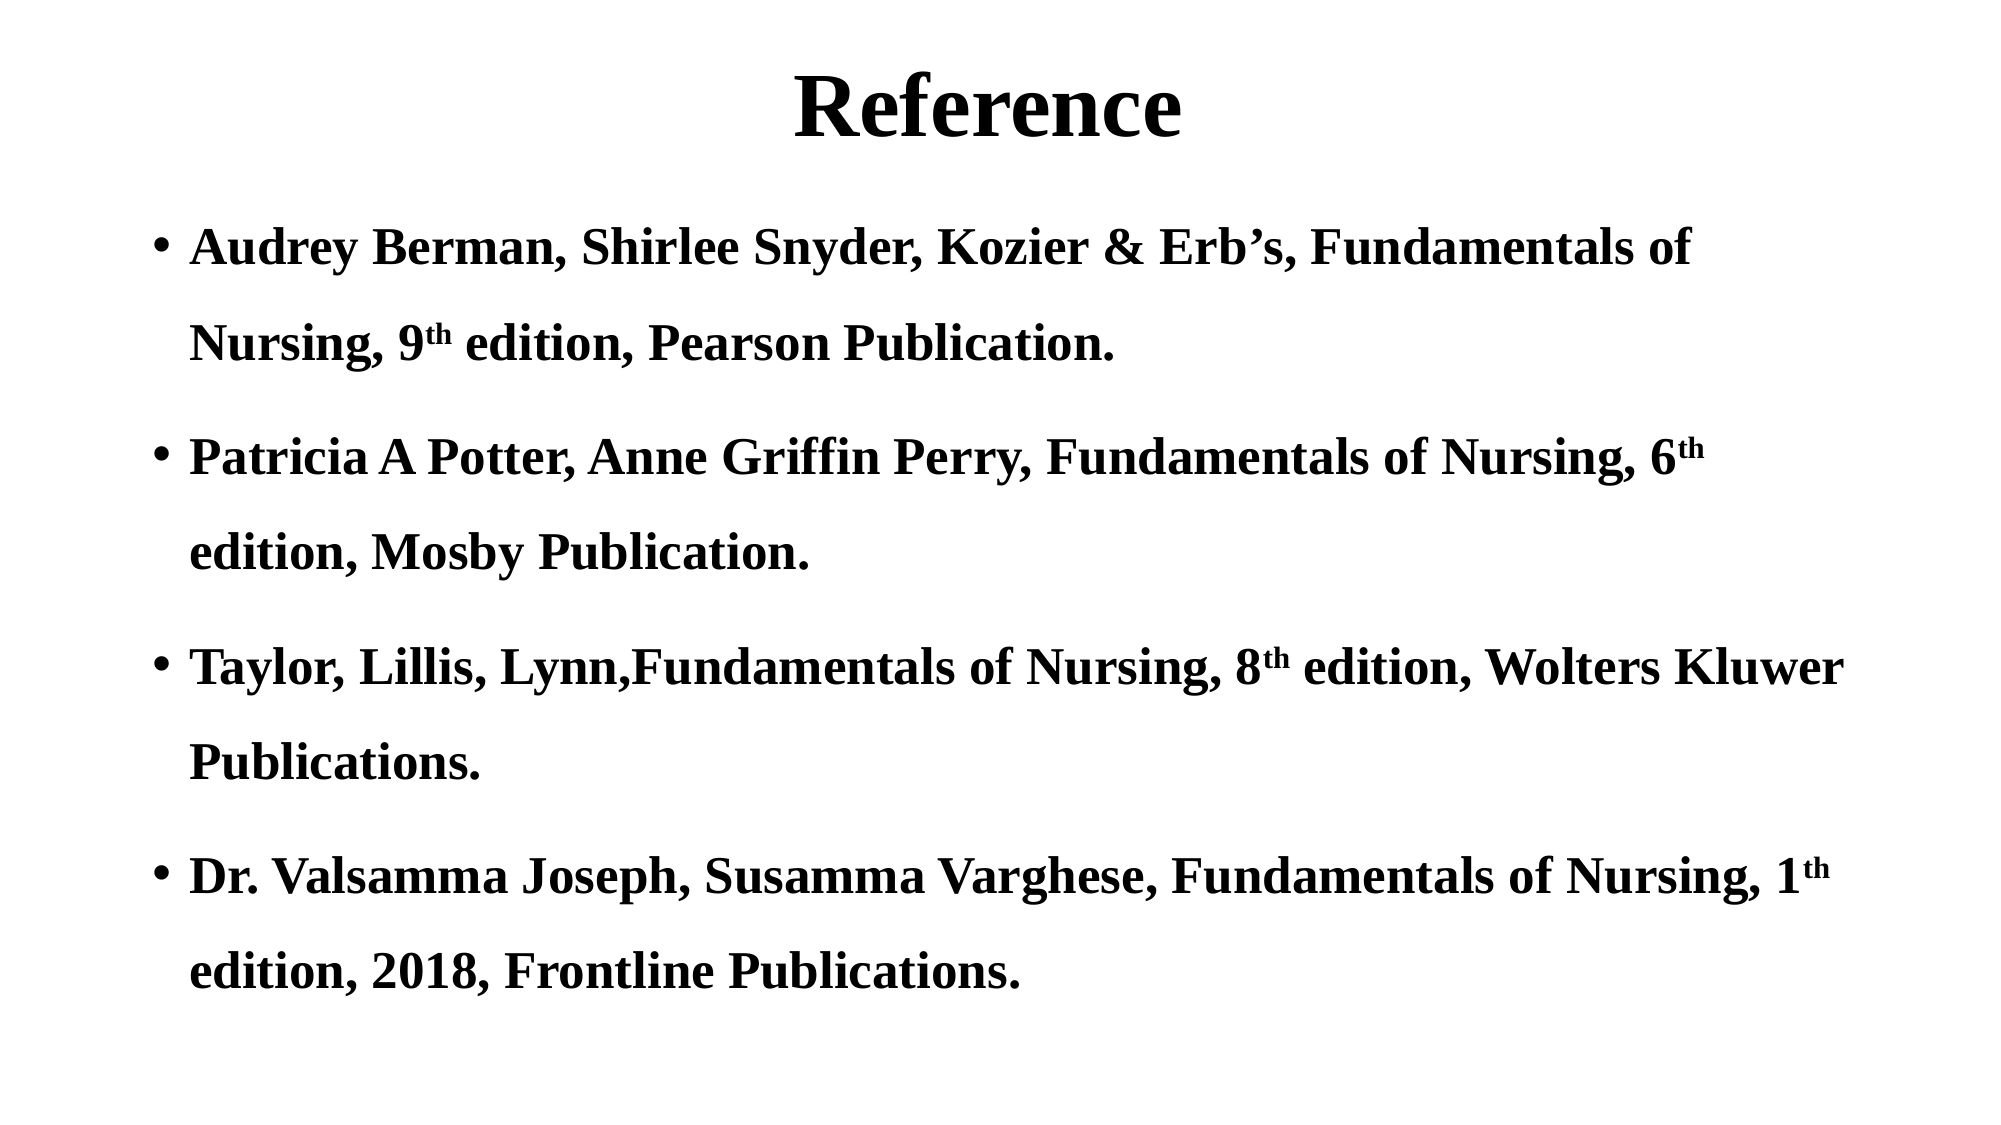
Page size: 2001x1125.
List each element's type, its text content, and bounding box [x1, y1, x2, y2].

list Audrey Berman, Shirlee Snyder, Kozier & Erb’s, Fundamentals of Nursing, 9th edition, Pearson Publication. Patricia A Potter, Anne Griffin Perry, Fundamentals of Nursing, 6th edition, Mosby Publication. Taylor, Lillis, Lynn,Fundamentals of Nursing, 8th edition, Wolters Kluwer Publications. Dr. Valsamma Joseph, Susamma Varghese, Fundamentals of Nursing, 1th edition, 2018, Frontline Publications. [137, 172, 1863, 1014]
title Reference [137, 15, 1863, 172]
